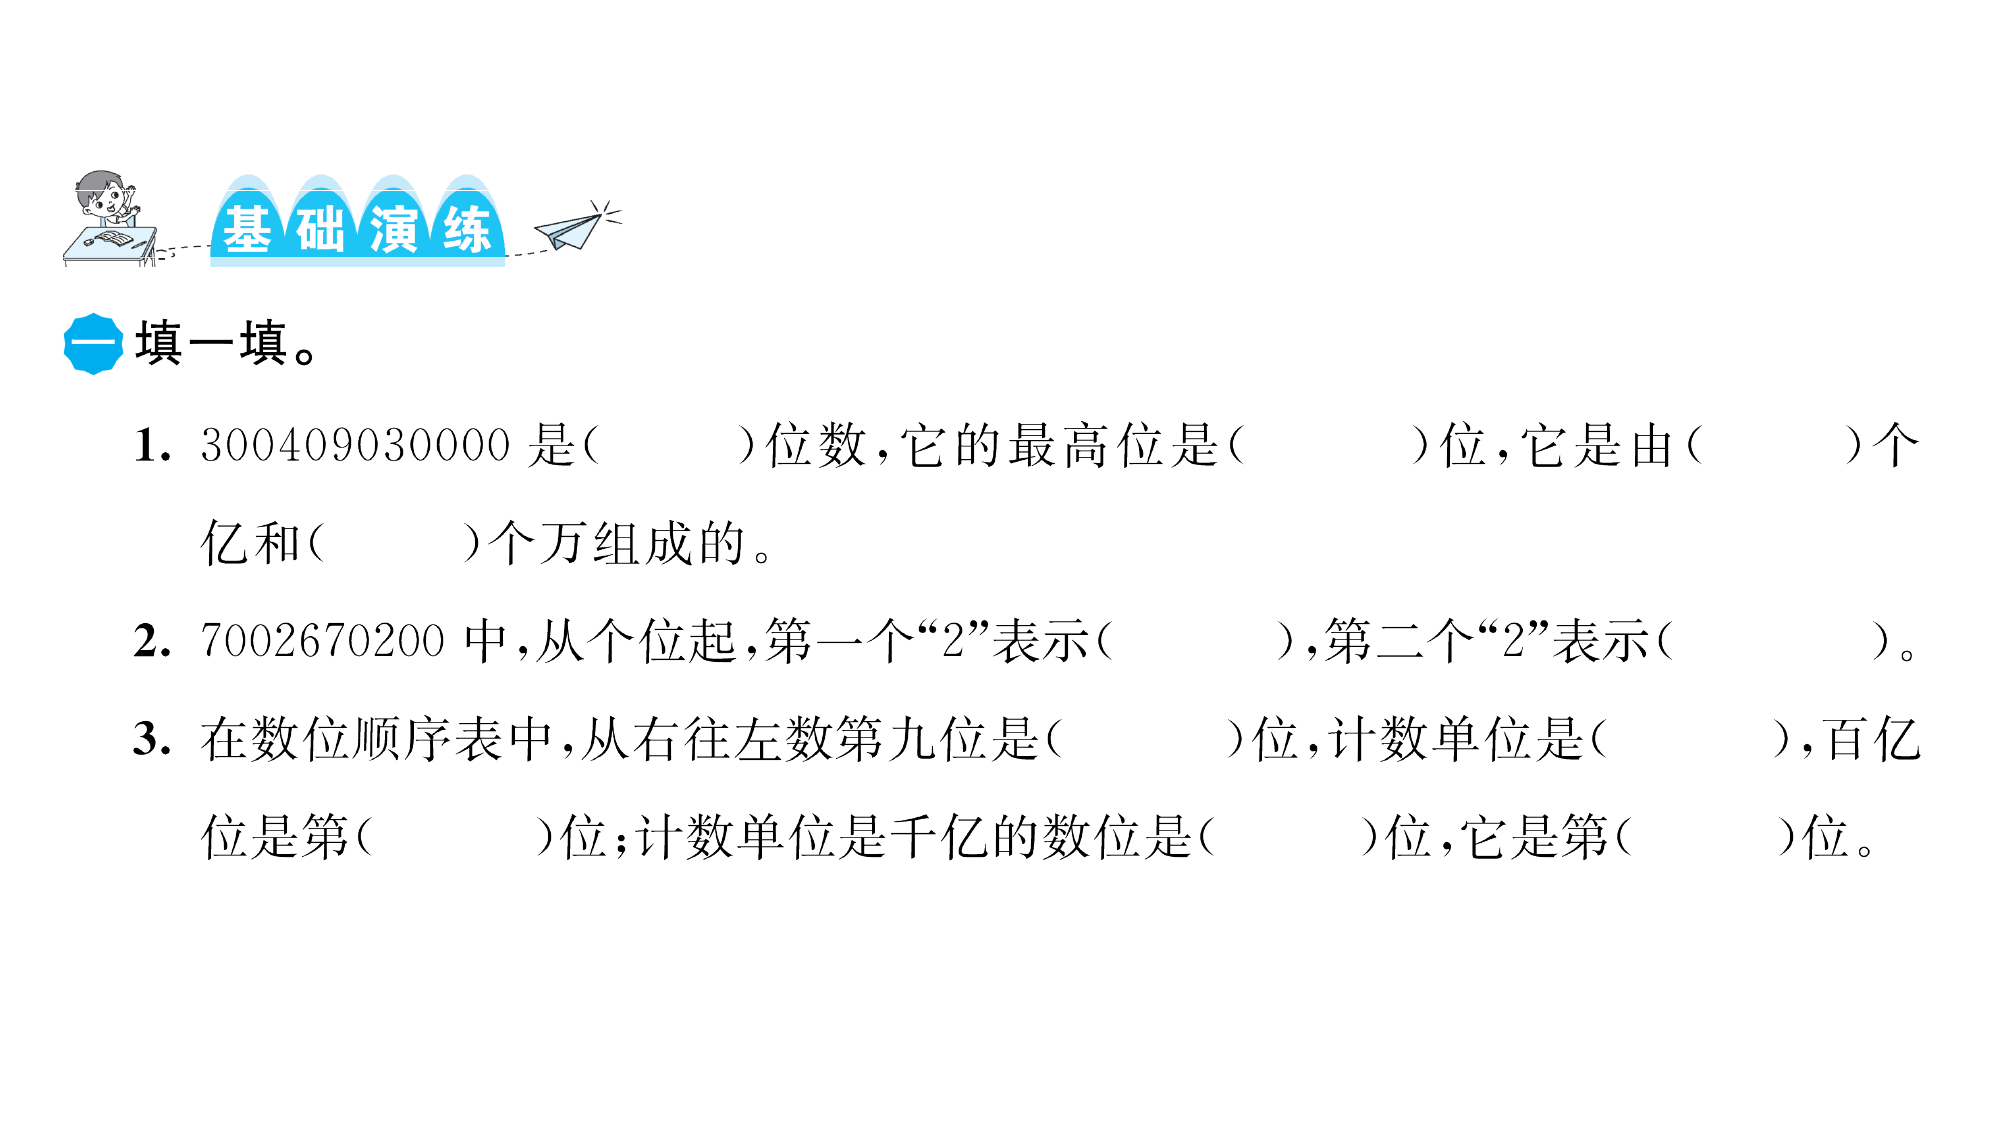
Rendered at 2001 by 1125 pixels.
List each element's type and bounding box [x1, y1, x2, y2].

picture [58, 160, 1949, 883]
